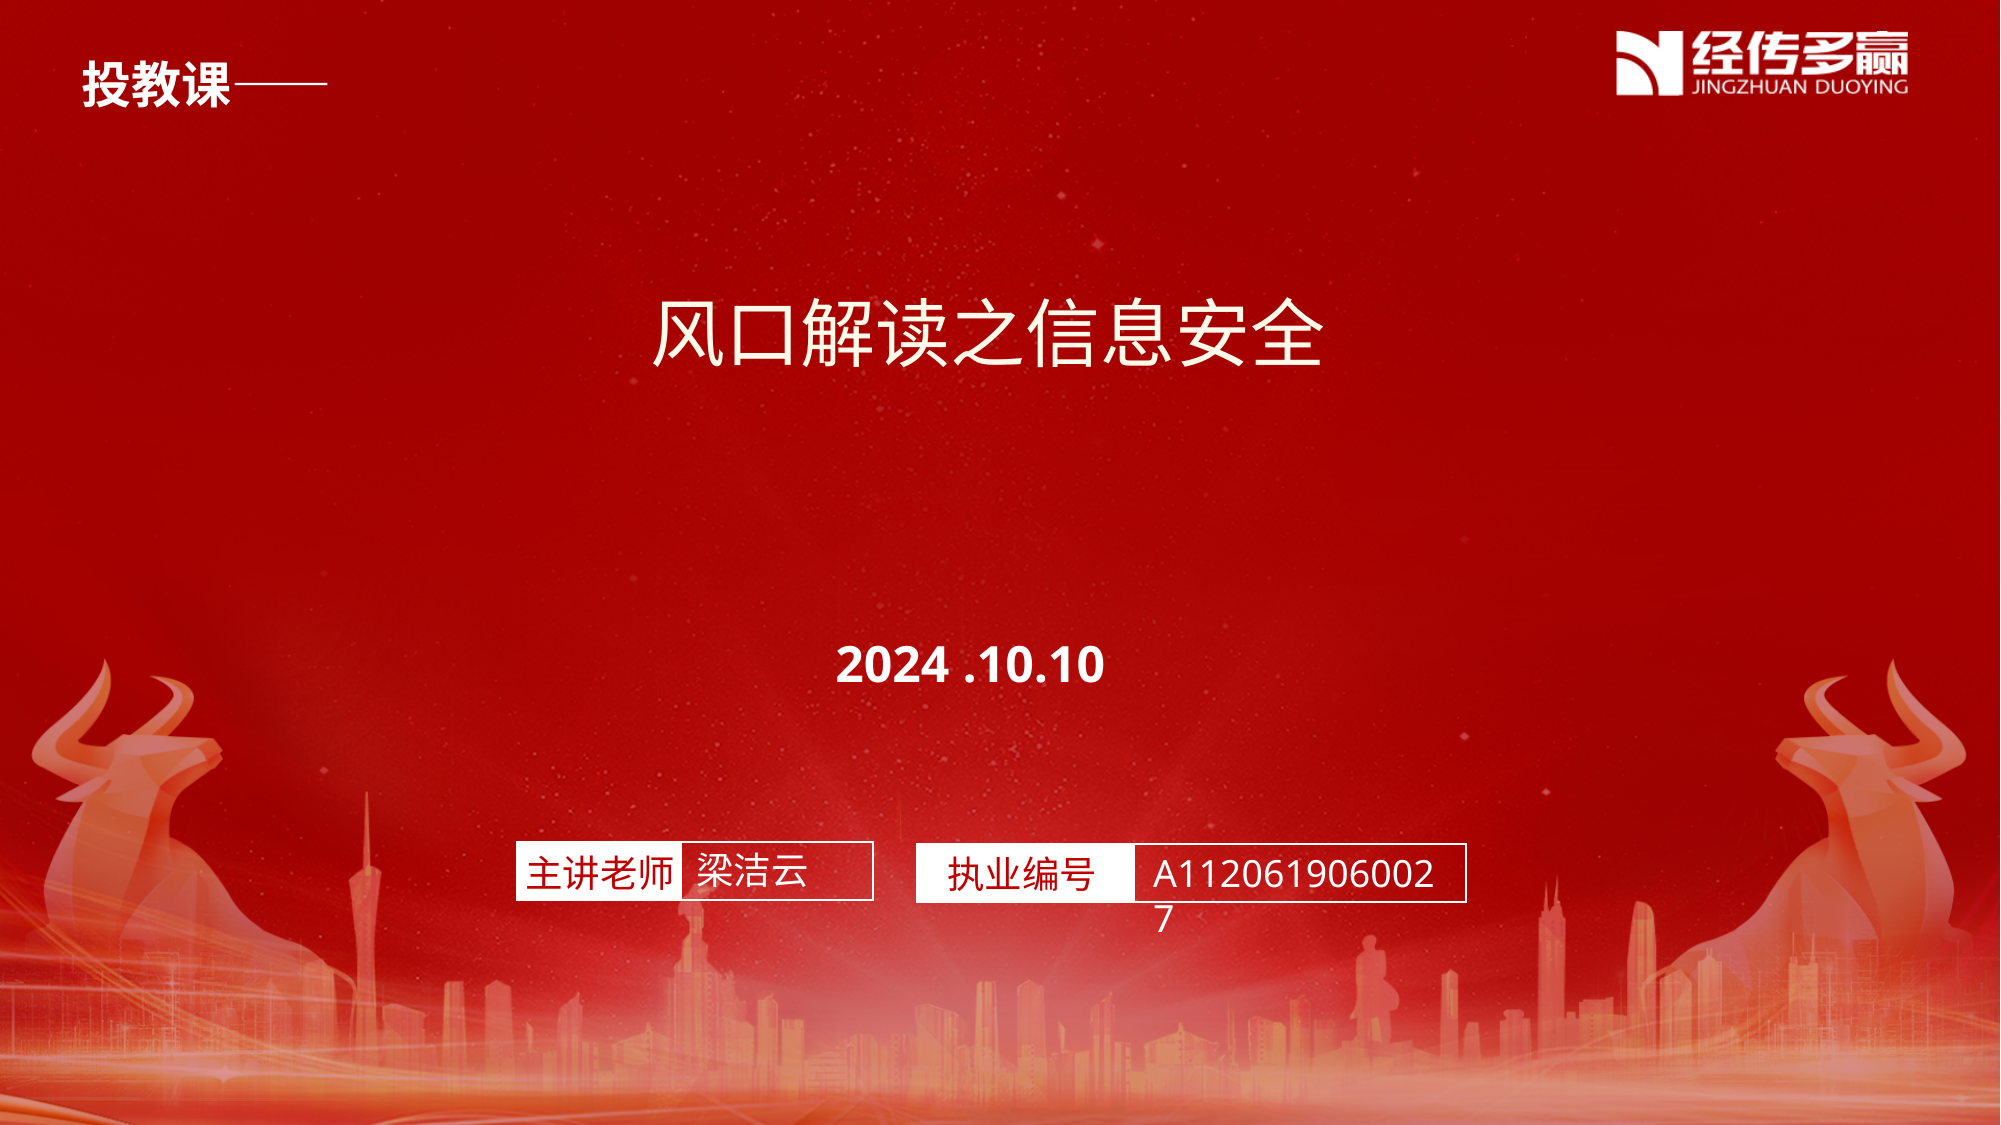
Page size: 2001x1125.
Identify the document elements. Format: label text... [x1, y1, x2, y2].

text_box 主讲老师 [510, 842, 699, 903]
text_box 风口解读之信息安全 [268, 261, 1708, 563]
text_box 2024 .10.10 [820, 625, 1180, 701]
picture [0, 0, 2000, 1125]
text_box 投教课—— [66, 46, 660, 116]
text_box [916, 842, 1467, 905]
text_box 梁洁云 [681, 839, 872, 900]
